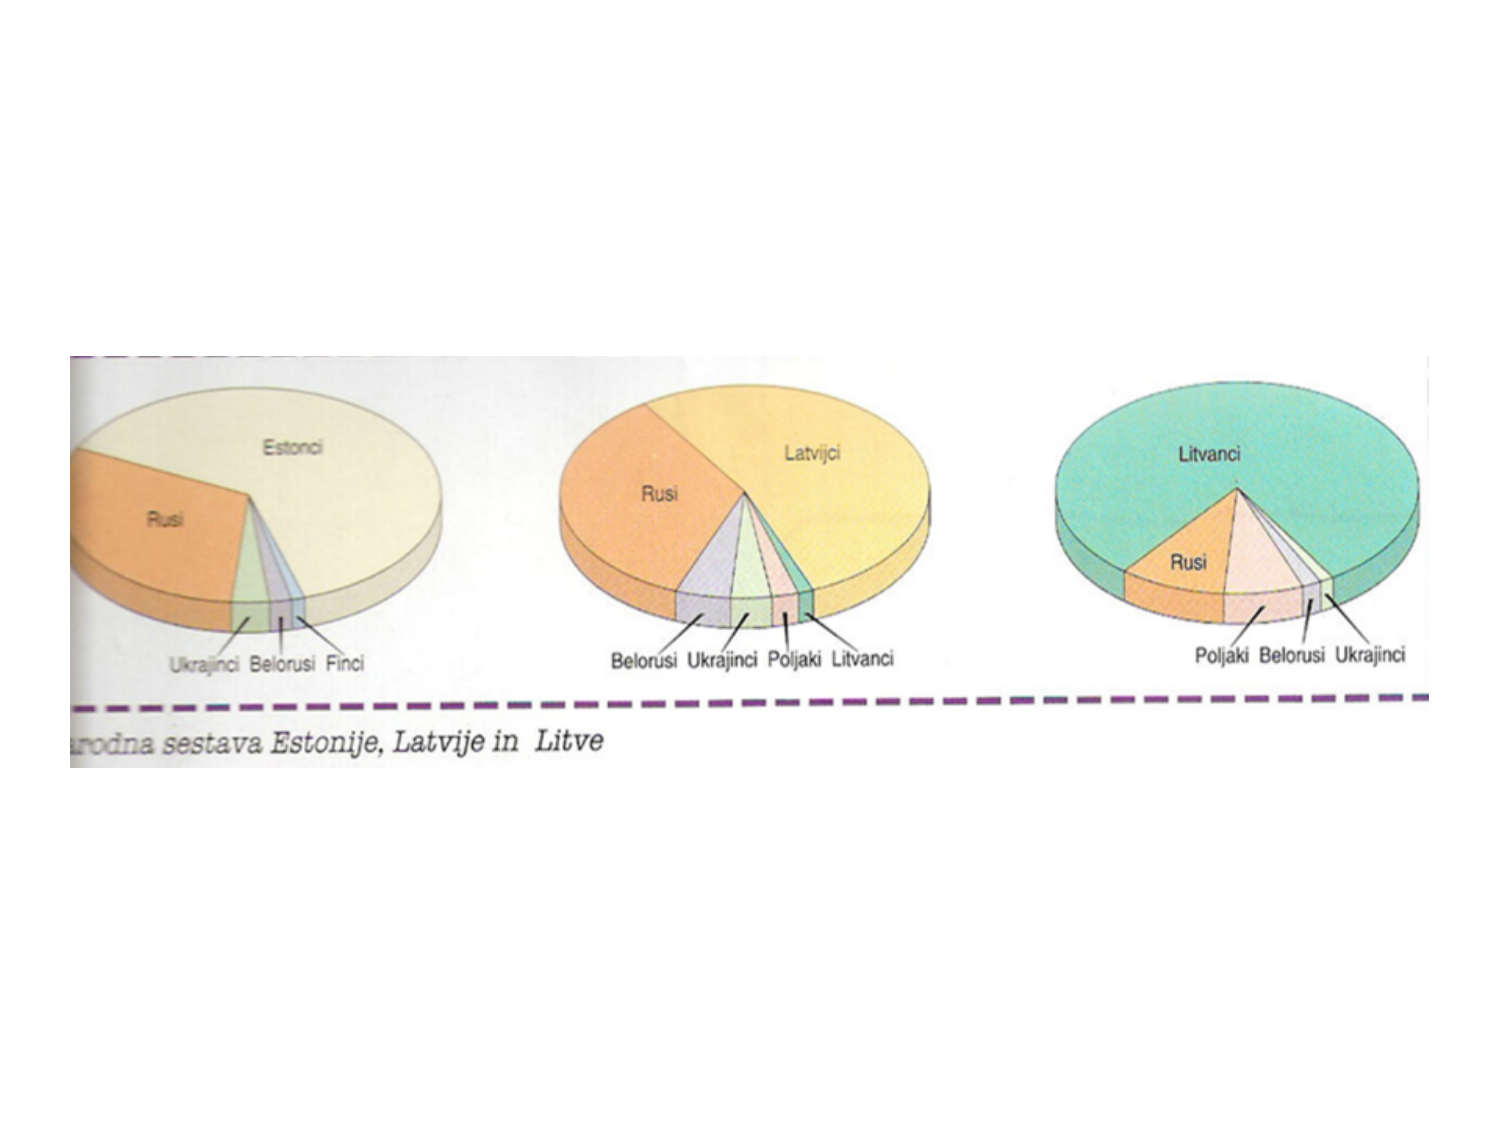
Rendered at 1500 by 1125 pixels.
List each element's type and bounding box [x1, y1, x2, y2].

picture [70, 356, 1430, 769]
